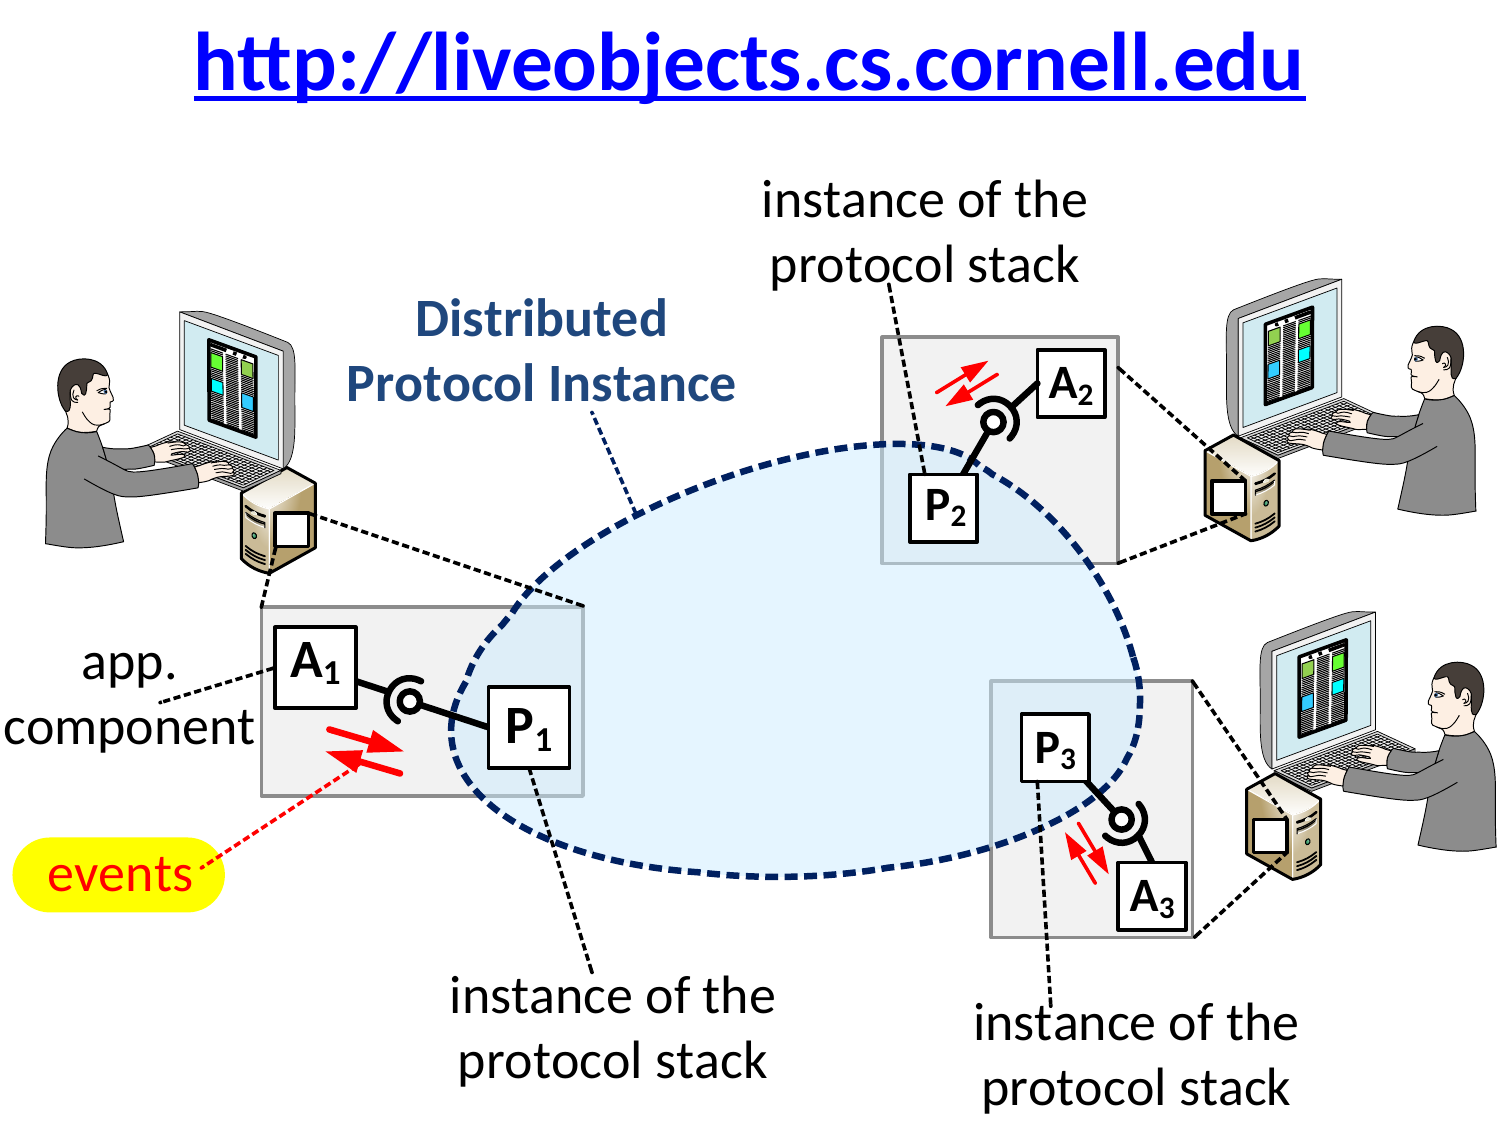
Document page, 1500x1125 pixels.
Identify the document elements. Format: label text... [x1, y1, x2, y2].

text_box http://liveobjects.cs.cornell.edu [0, 0, 1500, 113]
picture [0, 157, 1500, 1125]
